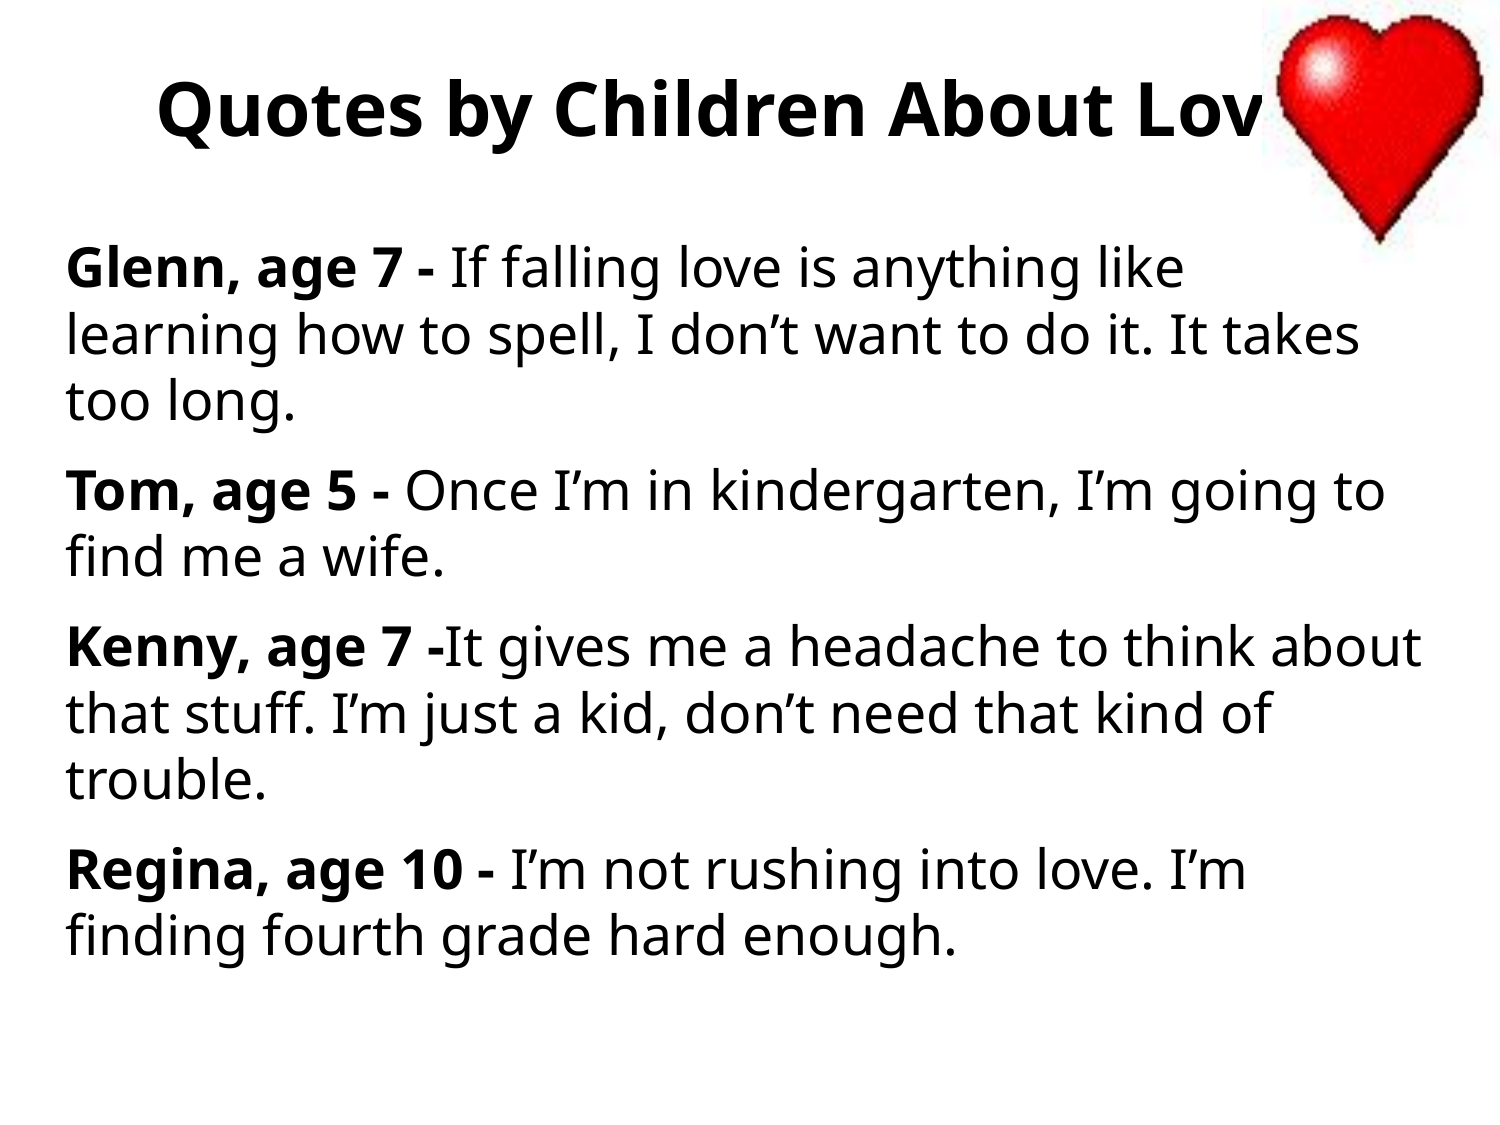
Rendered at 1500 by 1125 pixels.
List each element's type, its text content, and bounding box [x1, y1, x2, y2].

picture [1262, 0, 1500, 263]
title Quotes by Children About Love: [37, 24, 1257, 188]
list Glenn, age 7 - If falling love is anything like learning how to spell, I don’t want to do it. It takes too long. Tom, age 5 - Once I’m in kindergarten, I’m going to find me a wife. Kenny, age 7 -It gives me a headache to think about that stuff. I’m just a kid, don’t need that kind of trouble. Regina, age 10 - I’m not rushing into love. I’m finding fourth grade hard enough. [50, 224, 1450, 1038]
